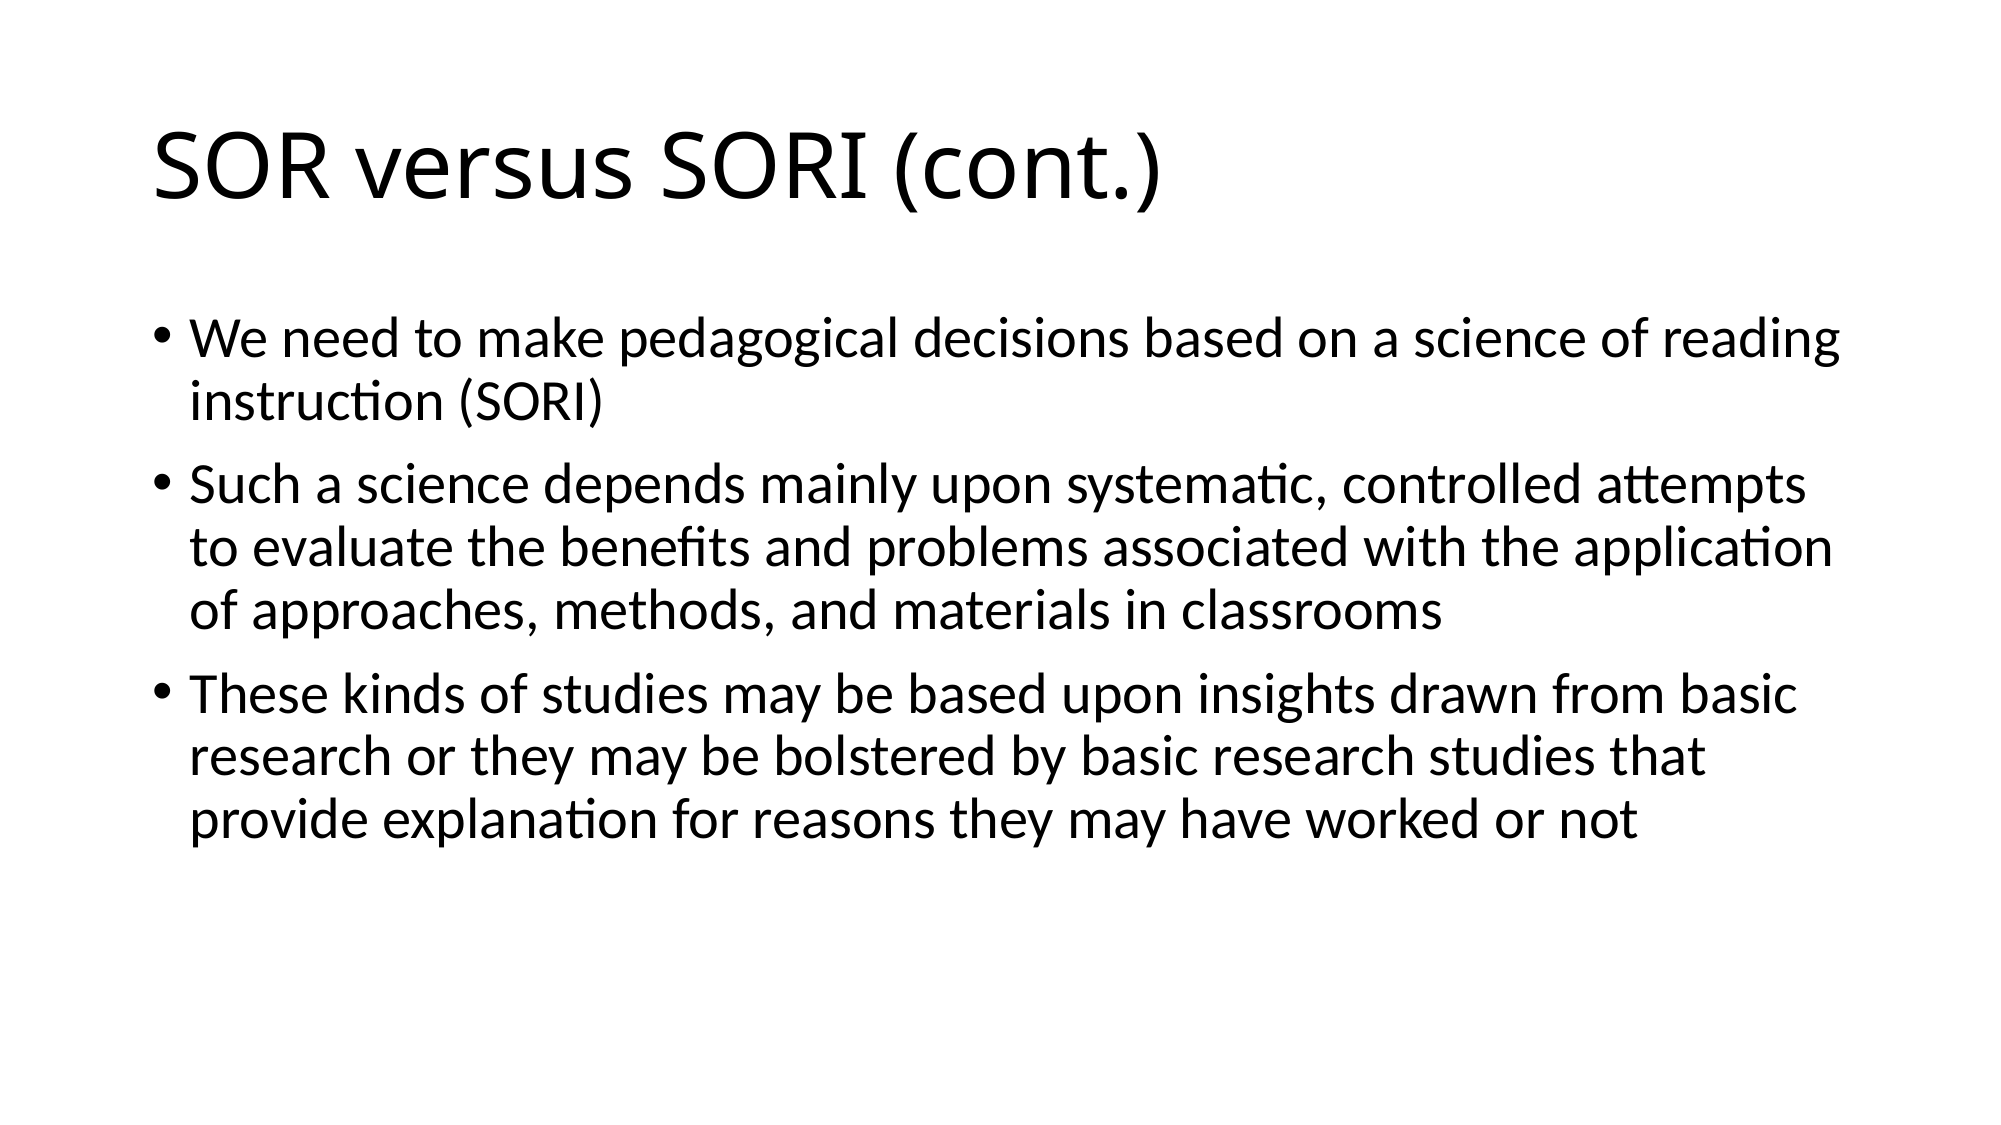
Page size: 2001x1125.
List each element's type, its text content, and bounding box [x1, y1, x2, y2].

list We need to make pedagogical decisions based on a science of reading instruction (SORI) Such a science depends mainly upon systematic, controlled attempts to evaluate the benefits and problems associated with the application of approaches, methods, and materials in classrooms These kinds of studies may be based upon insights drawn from basic research or they may be bolstered by basic research studies that provide explanation for reasons they may have worked or not [137, 299, 1863, 1014]
title SOR versus SORI (cont.) [137, 59, 1863, 278]
